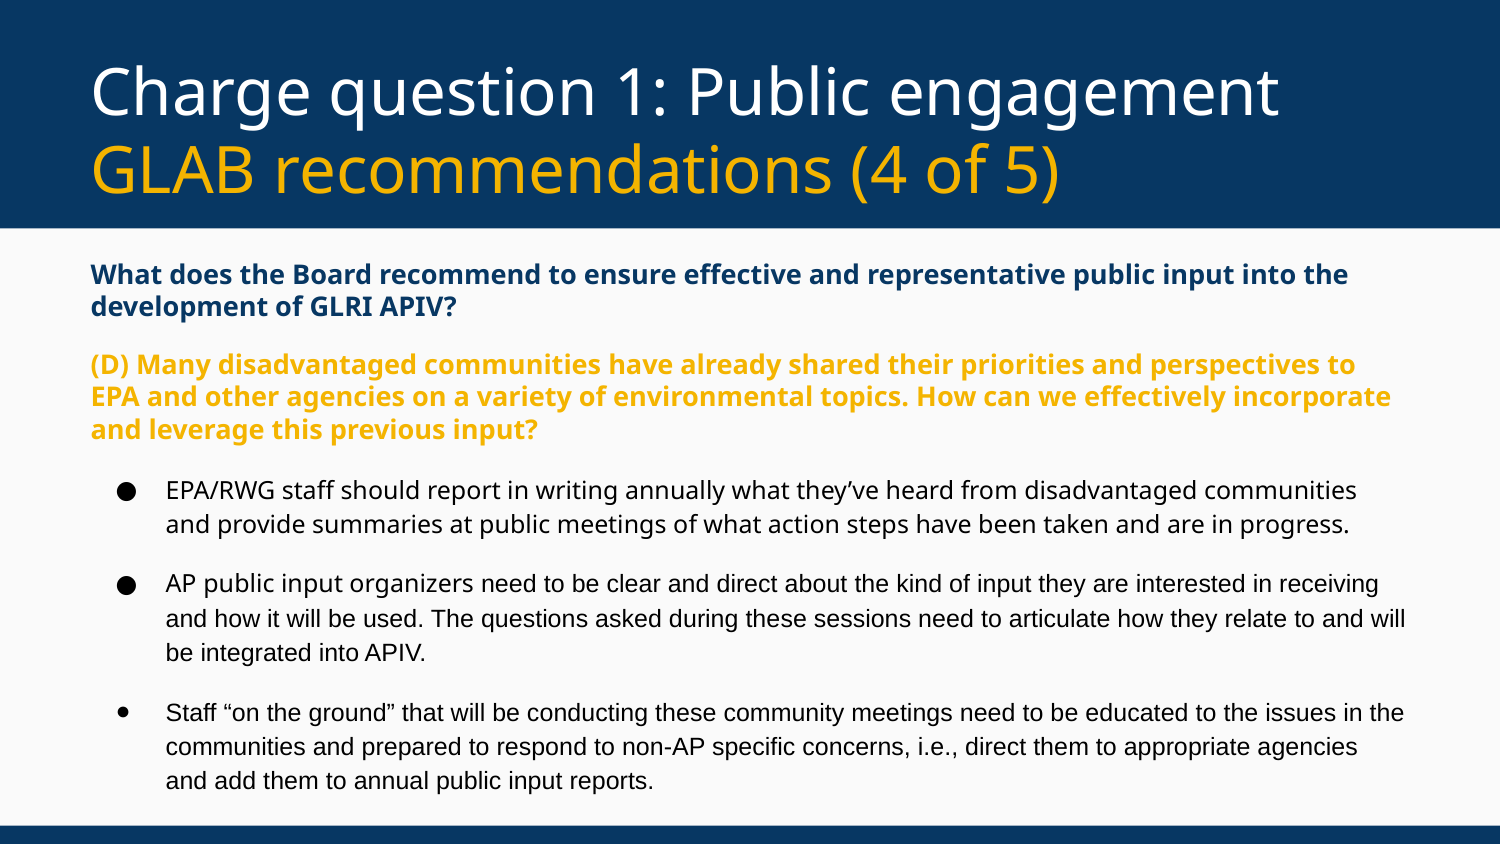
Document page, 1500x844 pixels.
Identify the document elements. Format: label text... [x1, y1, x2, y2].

title Charge question 1: Public engagement GLAB recommendations (4 of 5) [75, 35, 1425, 222]
list What does the Board recommend to ensure effective and representative public input into the development of GLRI APIV? (D) Many disadvantaged communities have already shared their priorities and perspectives to EPA and other agencies on a variety of environmental topics. How can we effectively incorporate and leverage this previous input? EPA/RWG staff should report in writing annually what they’ve heard from disadvantaged communities and provide summaries at public meetings of what action steps have been taken and are in progress. AP public input organizers need to be clear and direct about the kind of input they are interested in receiving and how it will be used. The questions asked during these sessions need to articulate how they relate to and will be integrated into APIV. Staff “on the ground” that will be conducting these community meetings need to be educated to the issues in the communities and prepared to respond to non-AP specific concerns, i.e., direct them to appropriate agencies and add them to annual public input reports. [75, 242, 1425, 801]
